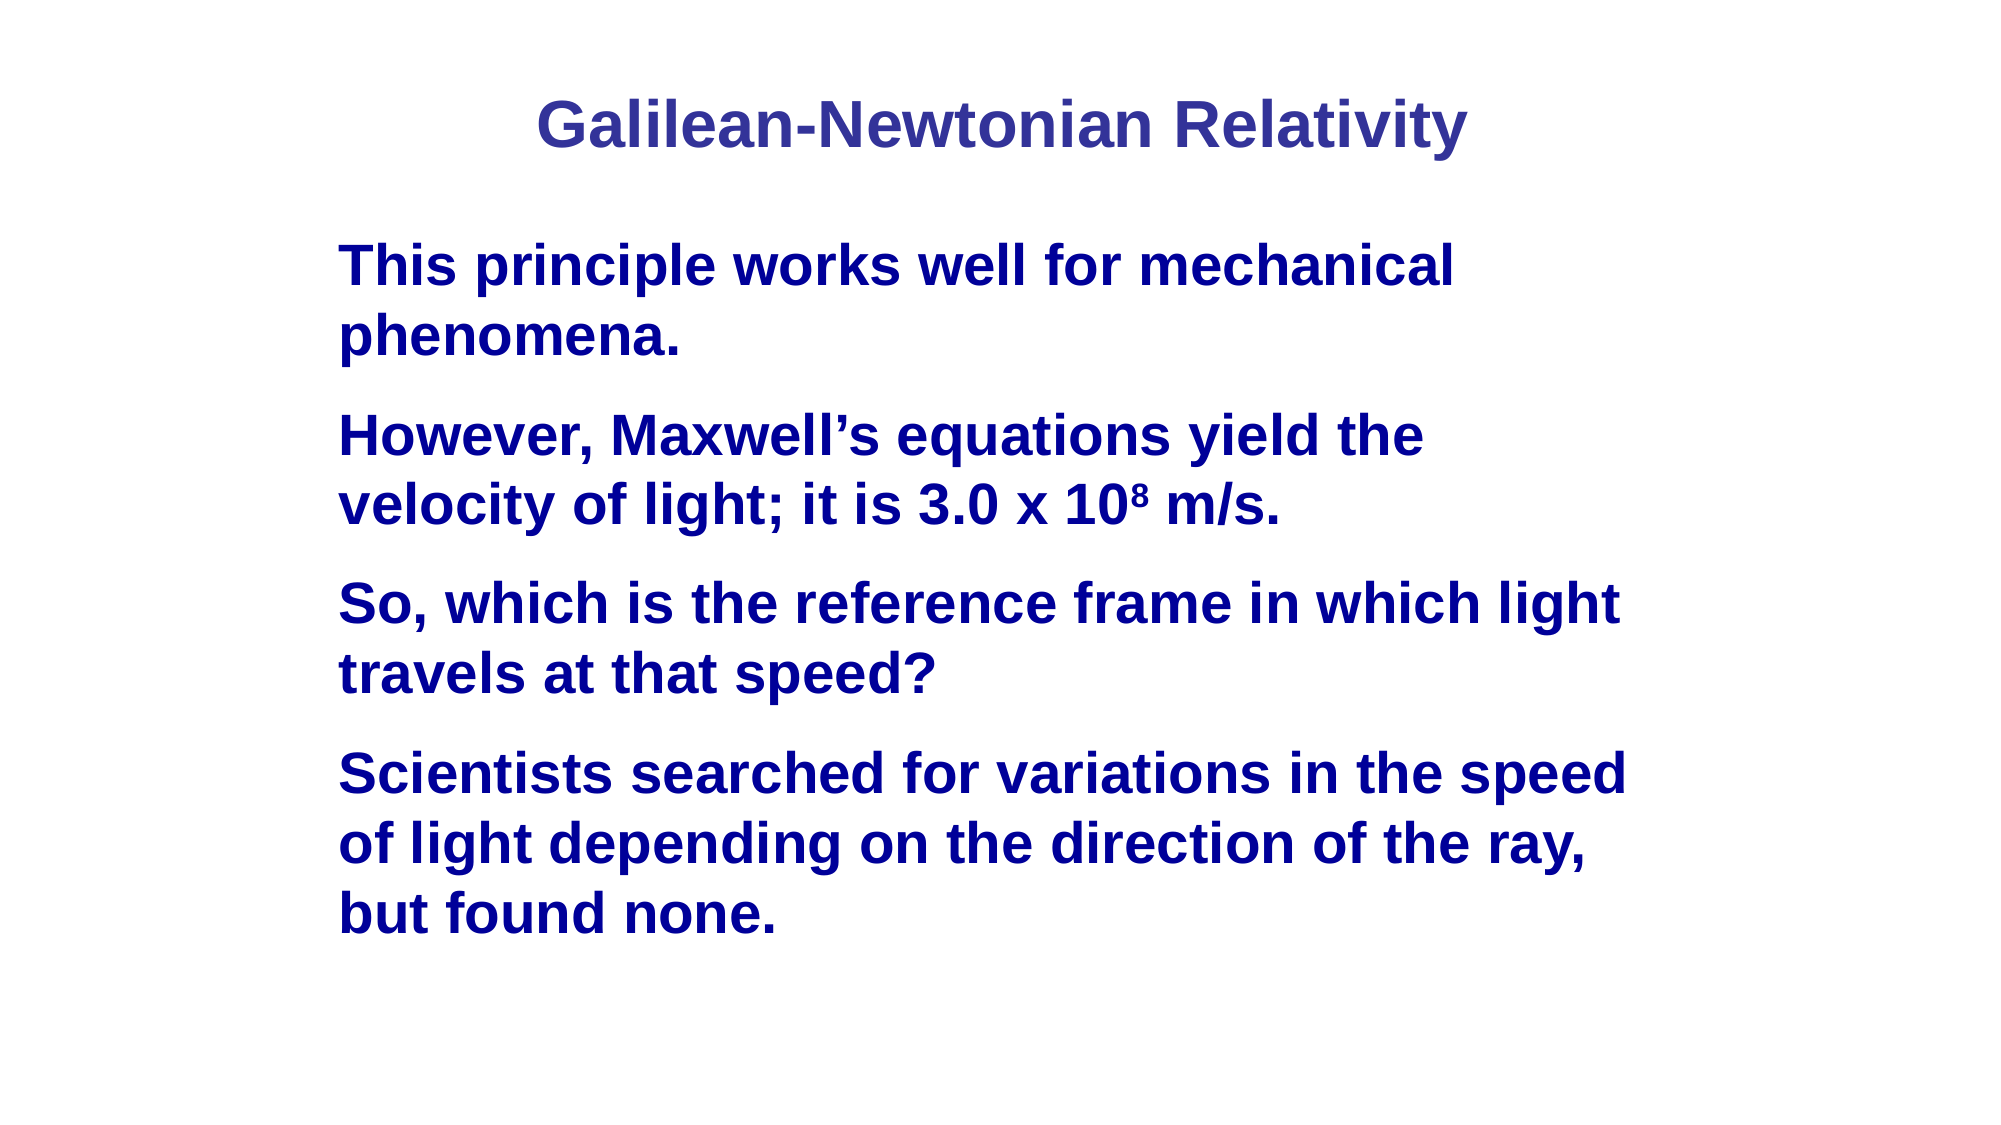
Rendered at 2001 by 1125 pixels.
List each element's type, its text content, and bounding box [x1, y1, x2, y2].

text_box Galilean-Newtonian Relativity [312, 73, 1676, 169]
text_box This principle works well for mechanical phenomena. However, Maxwell’s equations yield the velocity of light; it is 3.0 x 108 m/s. So, which is the reference frame in which light travels at that speed? Scientists searched for variations in the speed of light depending on the direction of the ray, but found none. [323, 220, 1667, 953]
